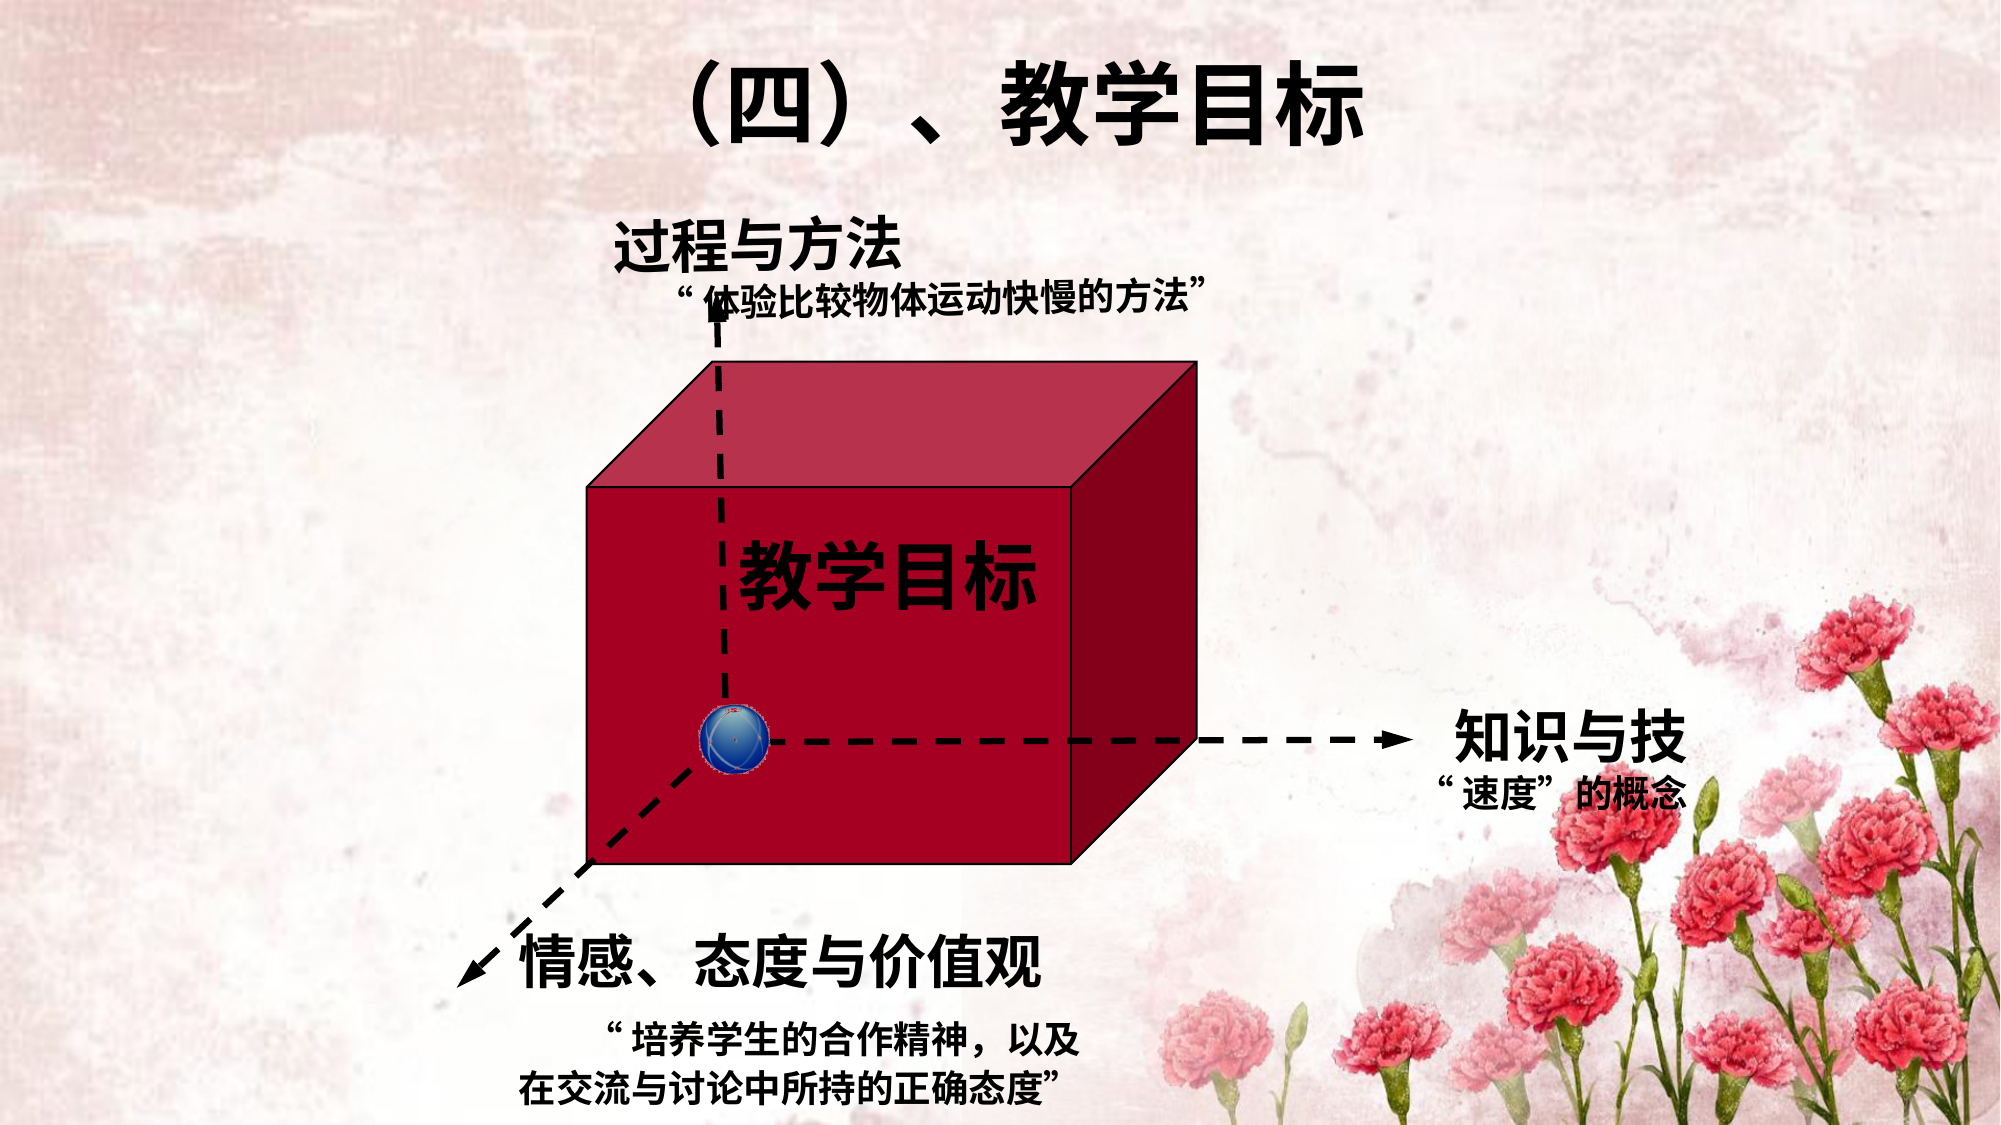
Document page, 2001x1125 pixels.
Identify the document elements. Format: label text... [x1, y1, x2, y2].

text_box 过程与方法 “体验比较物体运动快慢的方法” [597, 188, 1509, 320]
text_box 情感、态度与价值观 “培养学生的合作精神，以及在交流与讨论中所持的正确态度” [503, 988, 1119, 1118]
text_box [456, 290, 1414, 988]
text_box 知识与技 “速度”的概念 [1414, 692, 1741, 868]
picture [0, 0, 2001, 1125]
title （四）、教学目标 [324, 19, 1675, 185]
